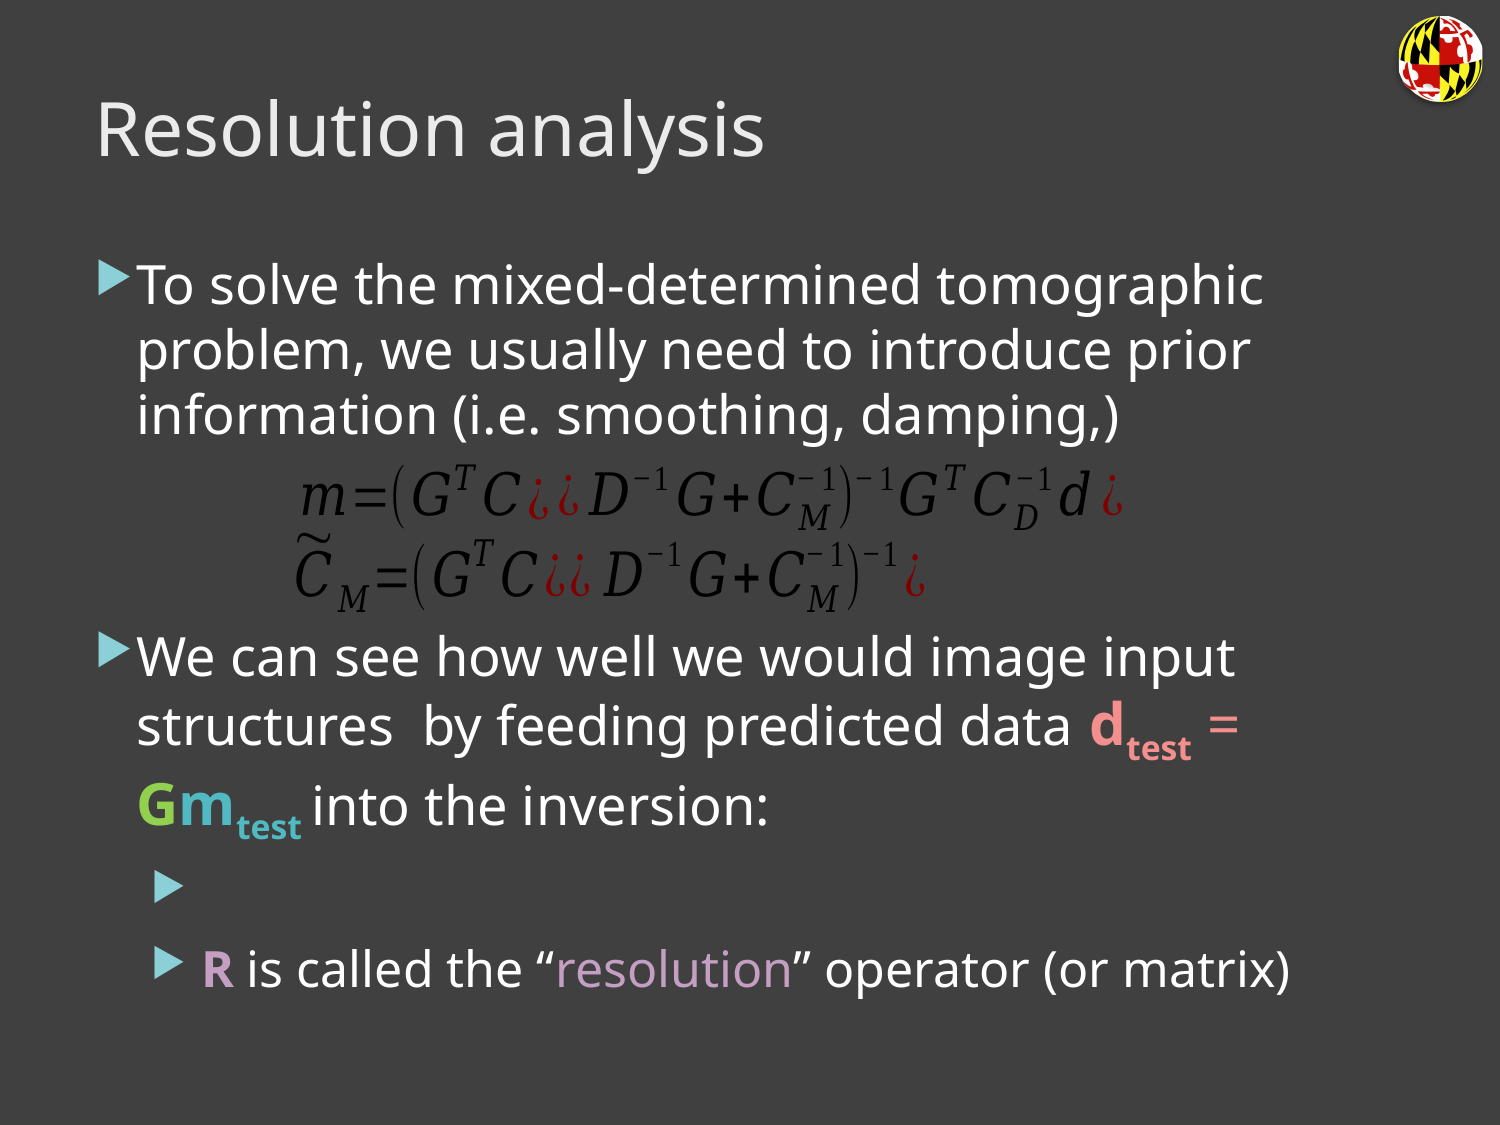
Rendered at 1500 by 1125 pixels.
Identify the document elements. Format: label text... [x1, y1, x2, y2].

picture [1398, 16, 1483, 102]
title Resolution analysis [79, 74, 1330, 228]
